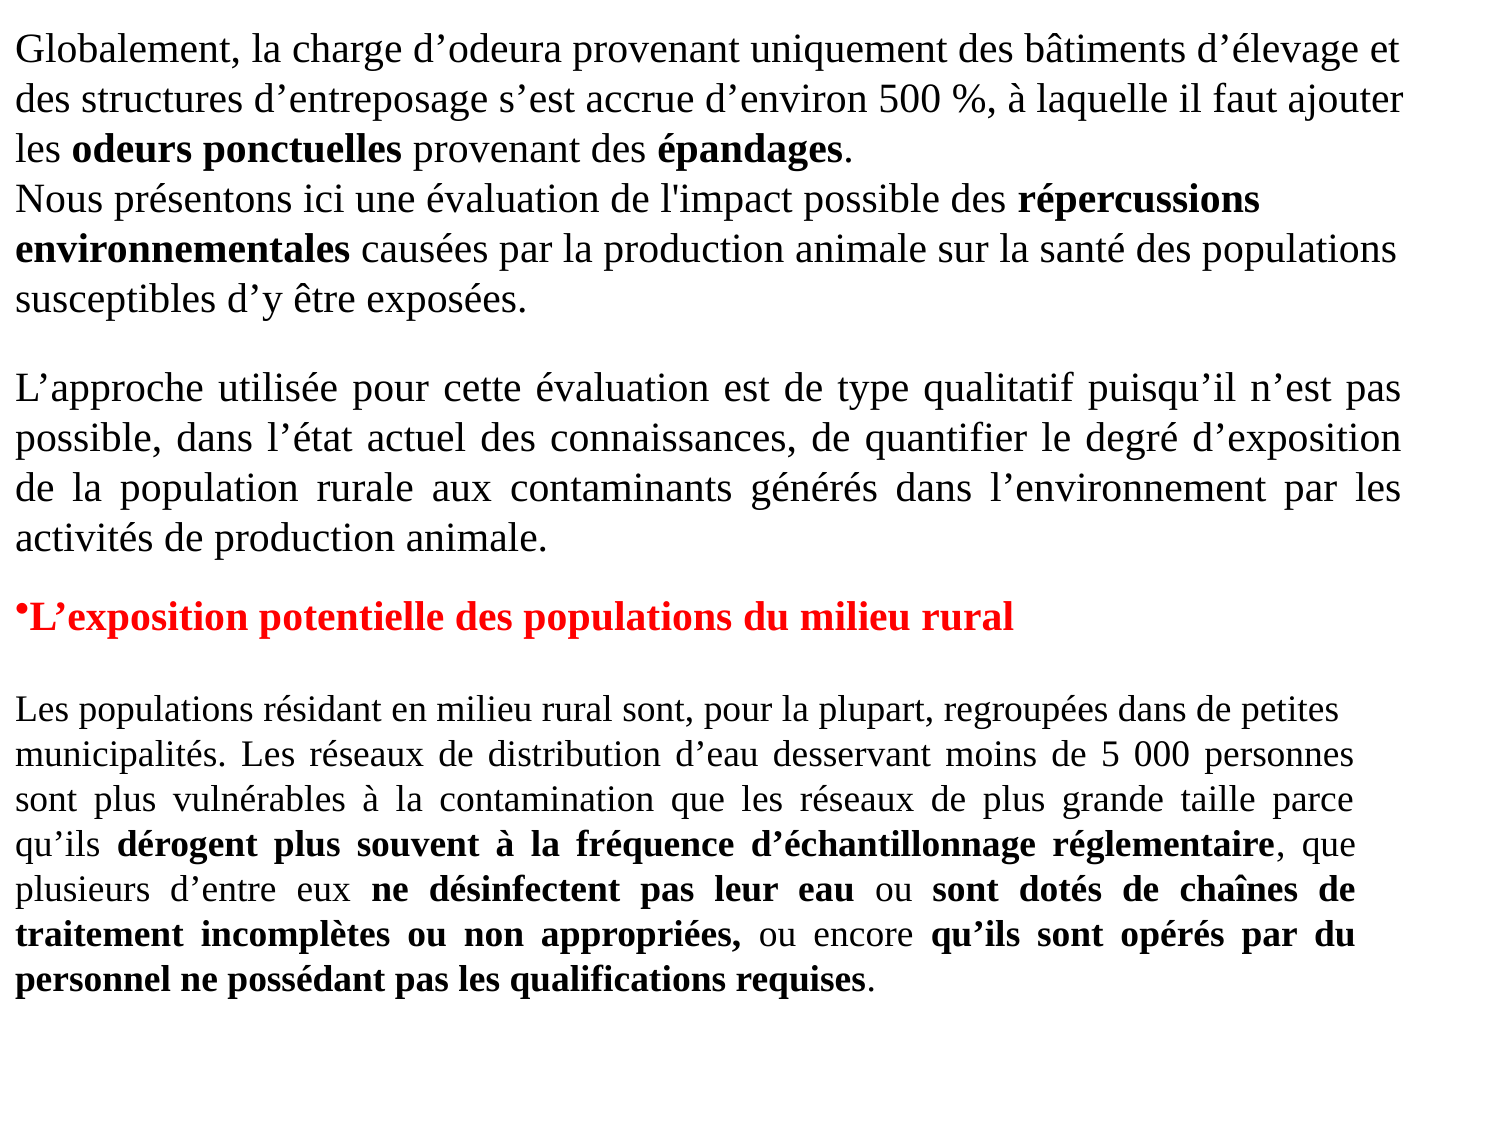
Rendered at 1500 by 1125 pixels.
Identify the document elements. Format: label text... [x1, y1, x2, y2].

text_box Globalement, la charge d’odeura provenant uniquement des bâtiments d’élevage et des structures d’entreposage s’est accrue d’environ 500 %, à laquelle il faut ajouter les odeurs ponctuelles provenant des épandages. Nous présentons ici une évaluation de l'impact possible des répercussions environnementales causées par la production animale sur la santé des populations susceptibles d’y être exposées. [0, 13, 1465, 329]
text_box Les populations résidant en milieu rural sont, pour la plupart, regroupées dans de petites municipalités. Les réseaux de distribution d’eau desservant moins de 5 000 personnes sont plus vulnérables à la contamination que les réseaux de plus grande taille parce qu’ils dérogent plus souvent à la fréquence d’échantillonnage réglementaire, que plusieurs d’entre eux ne désinfectent pas leur eau ou sont dotés de chaînes de traitement incomplètes ou non appropriées, ou encore qu’ils sont opérés par du personnel ne possédant pas les qualifications requises. [0, 676, 1372, 1007]
text_box L’approche utilisée pour cette évaluation est de type qualitatif puisqu’il n’est pas possible, dans l’état actuel des connaissances, de quantifier le degré d’exposition de la population rurale aux contaminants générés dans l’environnement par les activités de production animale. [0, 352, 1418, 568]
text_box L’exposition potentielle des populations du milieu rural [0, 581, 1114, 647]
